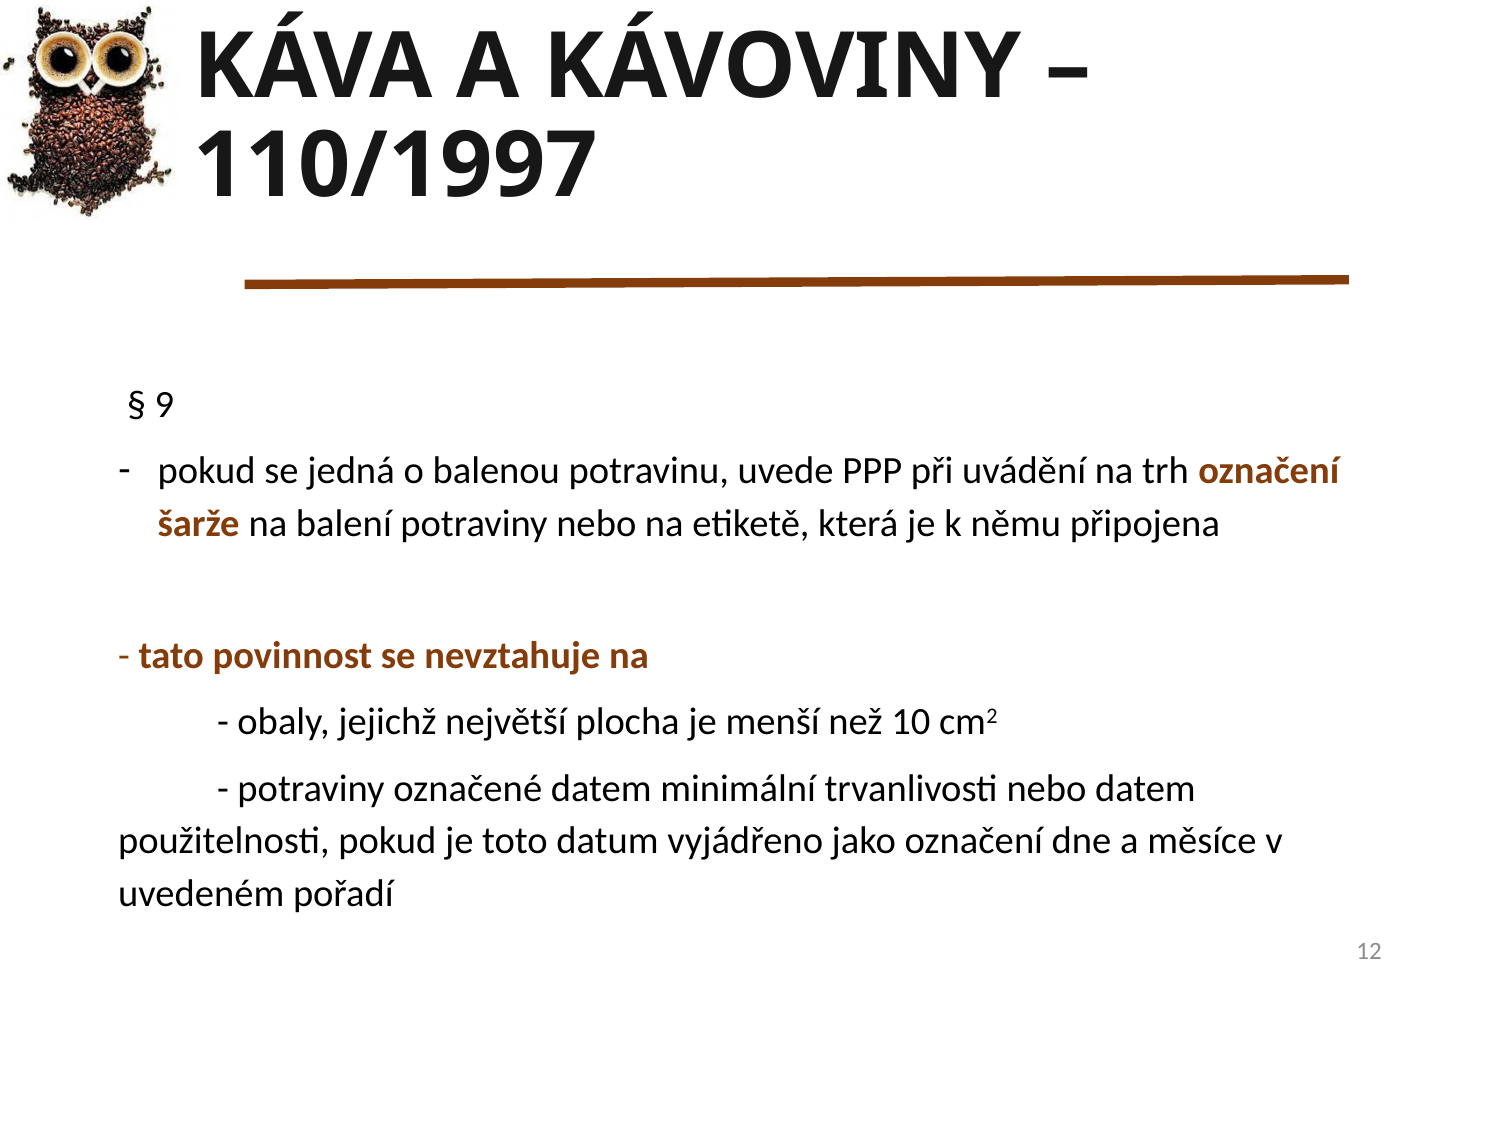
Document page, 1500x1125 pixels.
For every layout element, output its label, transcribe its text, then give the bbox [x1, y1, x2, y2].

picture [0, 5, 179, 220]
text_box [244, 279, 1349, 285]
list § 9 pokud se jedná o balenou potravinu, uvede PPP při uvádění na trh označení šarže na balení potraviny nebo na etiketě, která je k němu připojena - tato povinnost se nevztahuje na - obaly, jejichž největší plocha je menší než 10 cm2 - potraviny označené datem minimální trvanlivosti nebo datem použitelnosti, pokud je toto datum vyjádřeno jako označení dne a měsíce v uvedeném pořadí [103, 365, 1397, 933]
title KÁVA A KÁVOVINY – 110/1997 [179, 35, 1473, 199]
slide_number 12 [1059, 922, 1397, 976]
